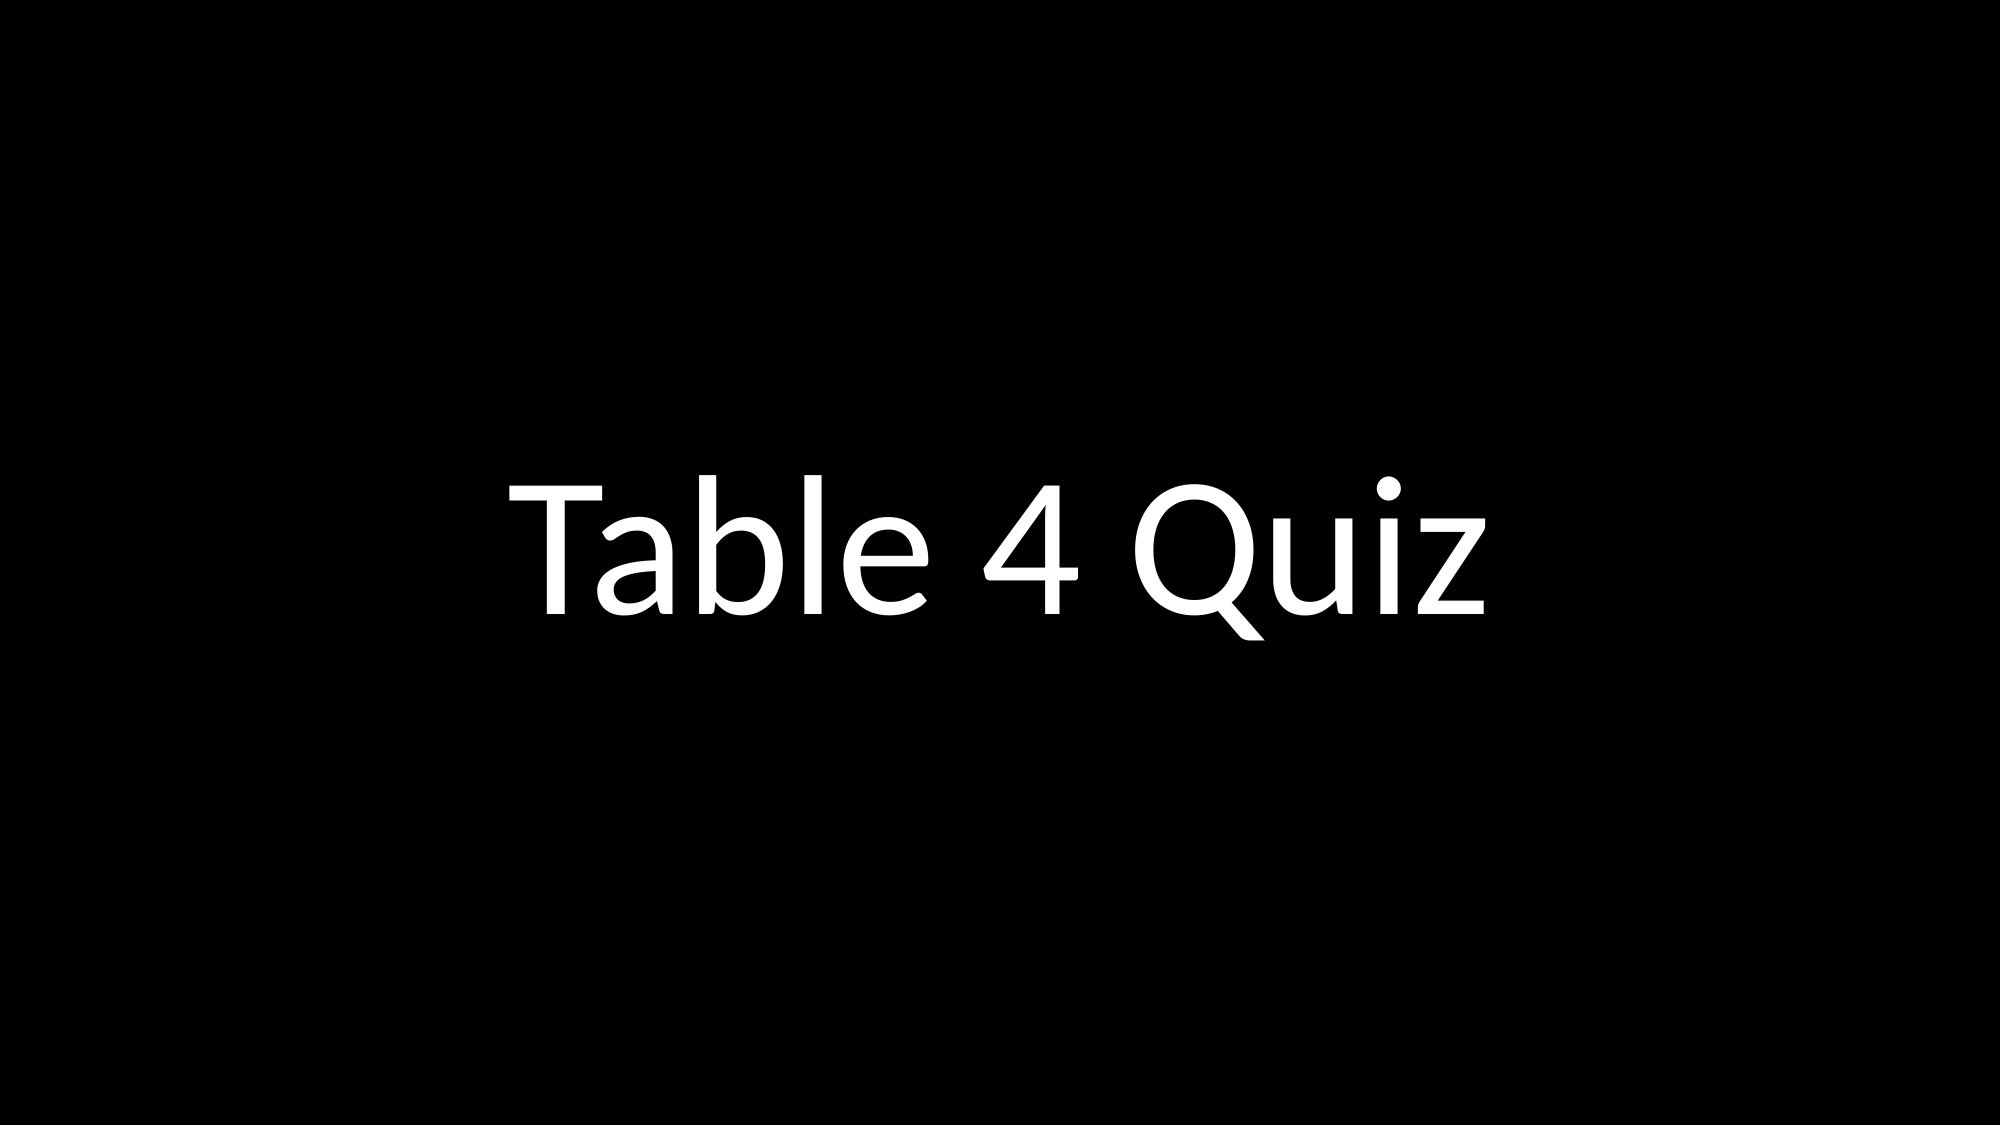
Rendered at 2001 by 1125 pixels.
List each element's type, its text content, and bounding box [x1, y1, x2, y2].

list Table 4 Quiz [99, 434, 1900, 691]
